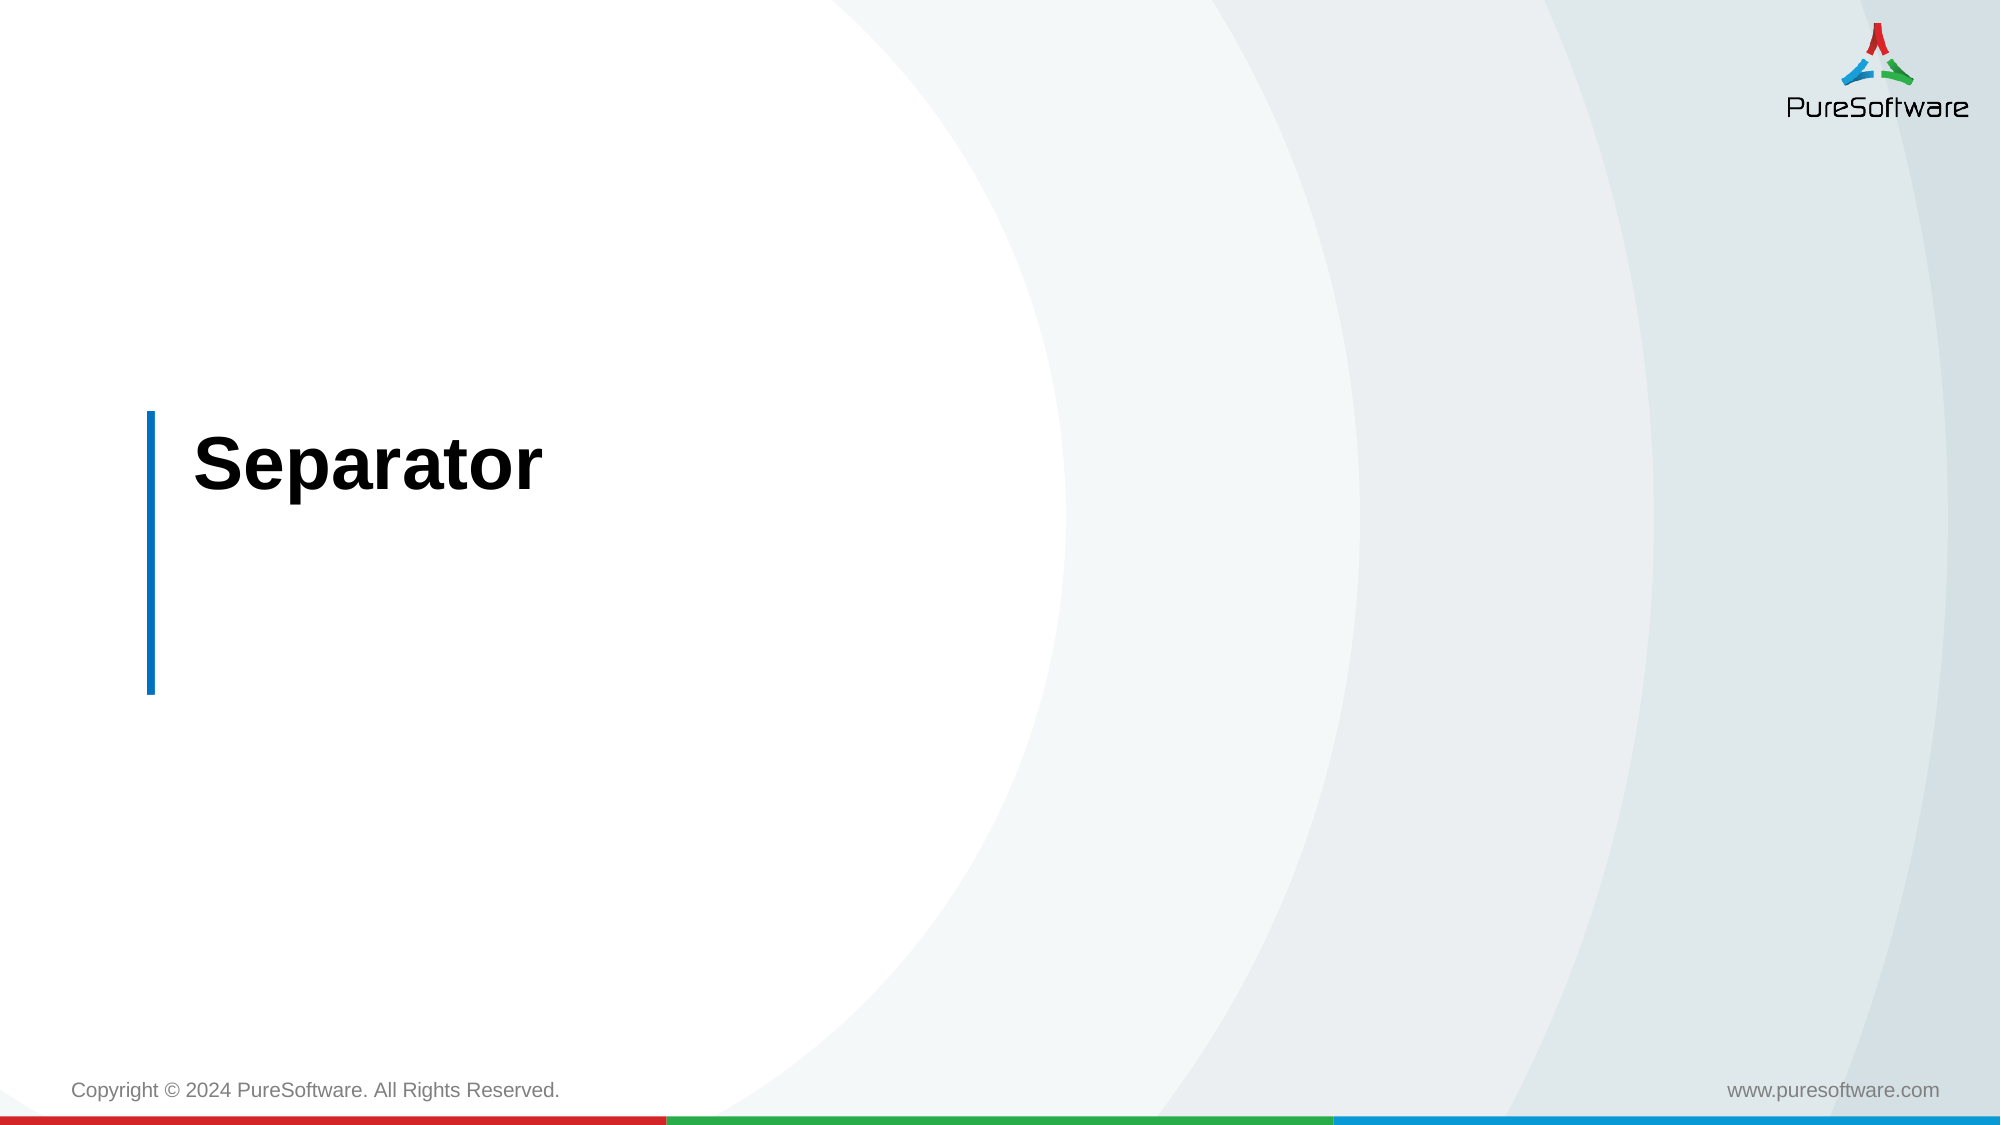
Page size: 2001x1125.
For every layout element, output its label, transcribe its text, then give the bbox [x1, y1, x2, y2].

title Separator [178, 407, 1904, 625]
text_box [147, 411, 155, 695]
picture [1777, 3, 1978, 137]
